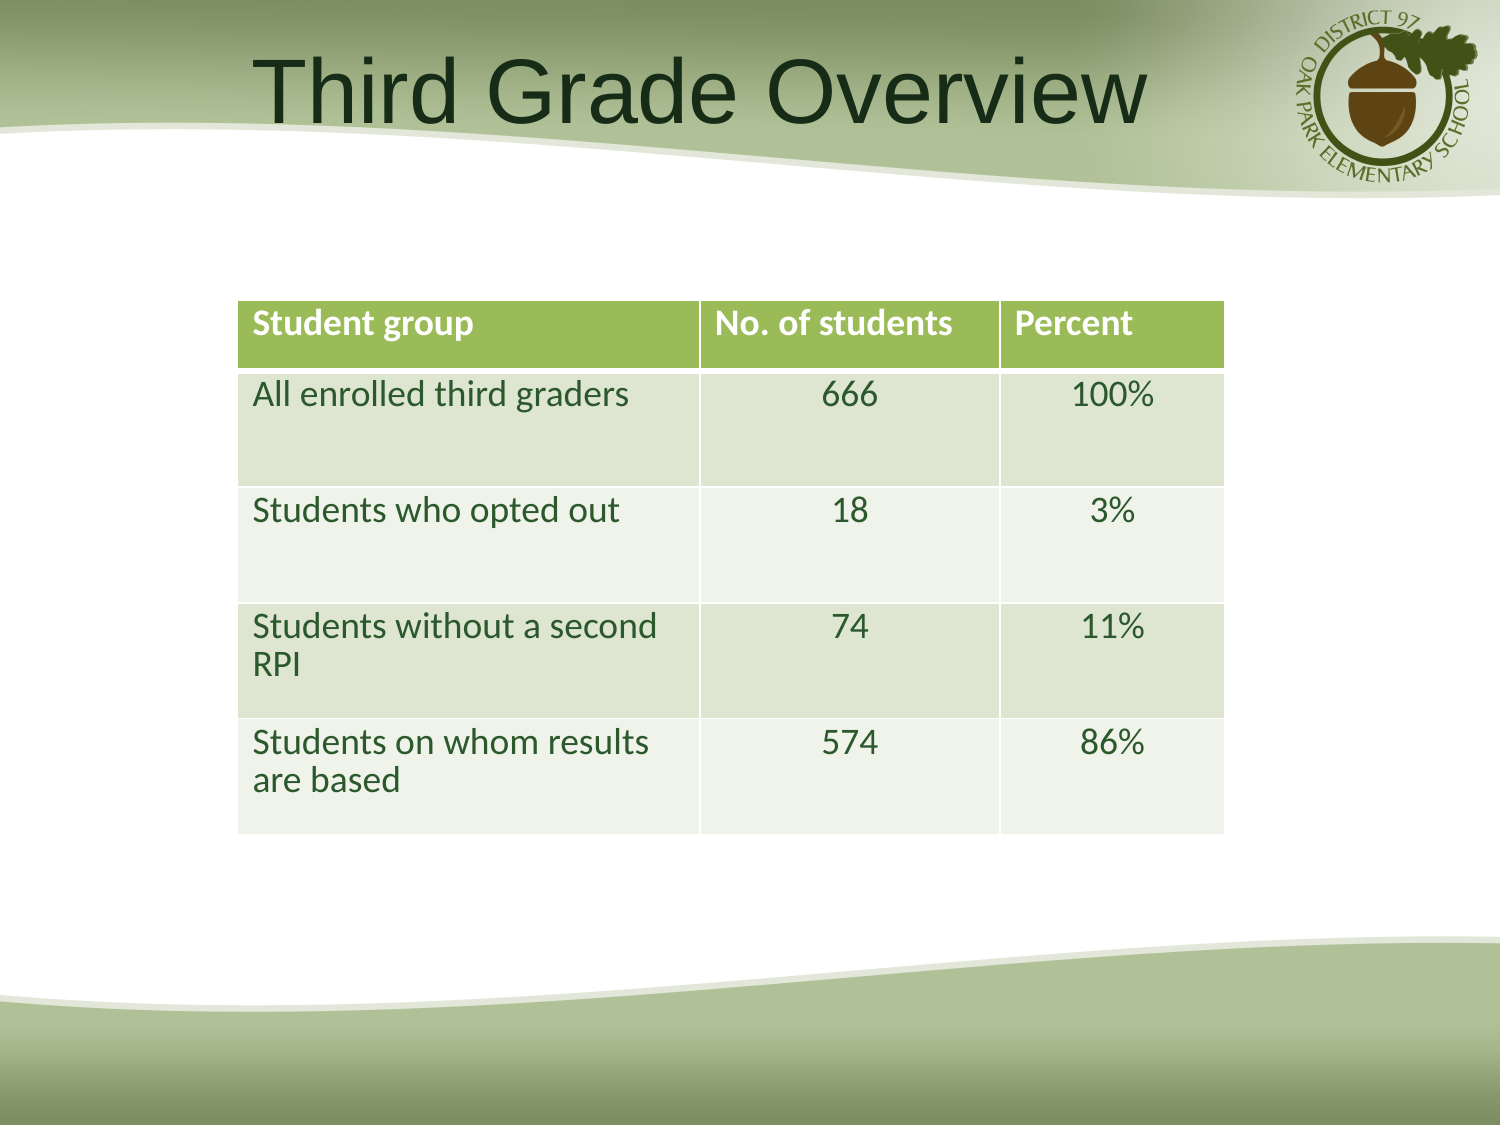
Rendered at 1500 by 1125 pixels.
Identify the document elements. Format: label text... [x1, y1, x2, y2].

table_header Student group [238, 301, 699, 368]
table_cell 3% [1001, 488, 1224, 602]
table_cell 18 [701, 488, 999, 602]
table_cell 74 [701, 604, 999, 718]
table_cell 666 [701, 374, 999, 486]
table_cell 86% [1001, 719, 1224, 834]
table_header No. of students [701, 301, 999, 368]
table_cell Students who opted out [238, 488, 699, 602]
table_header Percent [1001, 301, 1224, 368]
table_cell All enrolled third graders [238, 374, 699, 486]
table_cell 100% [1001, 374, 1224, 486]
table_cell Students on whom results are based [238, 719, 699, 834]
picture [0, 0, 1500, 1125]
title Third Grade Overview [62, 24, 1338, 125]
table_cell Students without a second RPI [238, 604, 699, 718]
table_cell 574 [701, 719, 999, 834]
table_cell 11% [1001, 604, 1224, 718]
